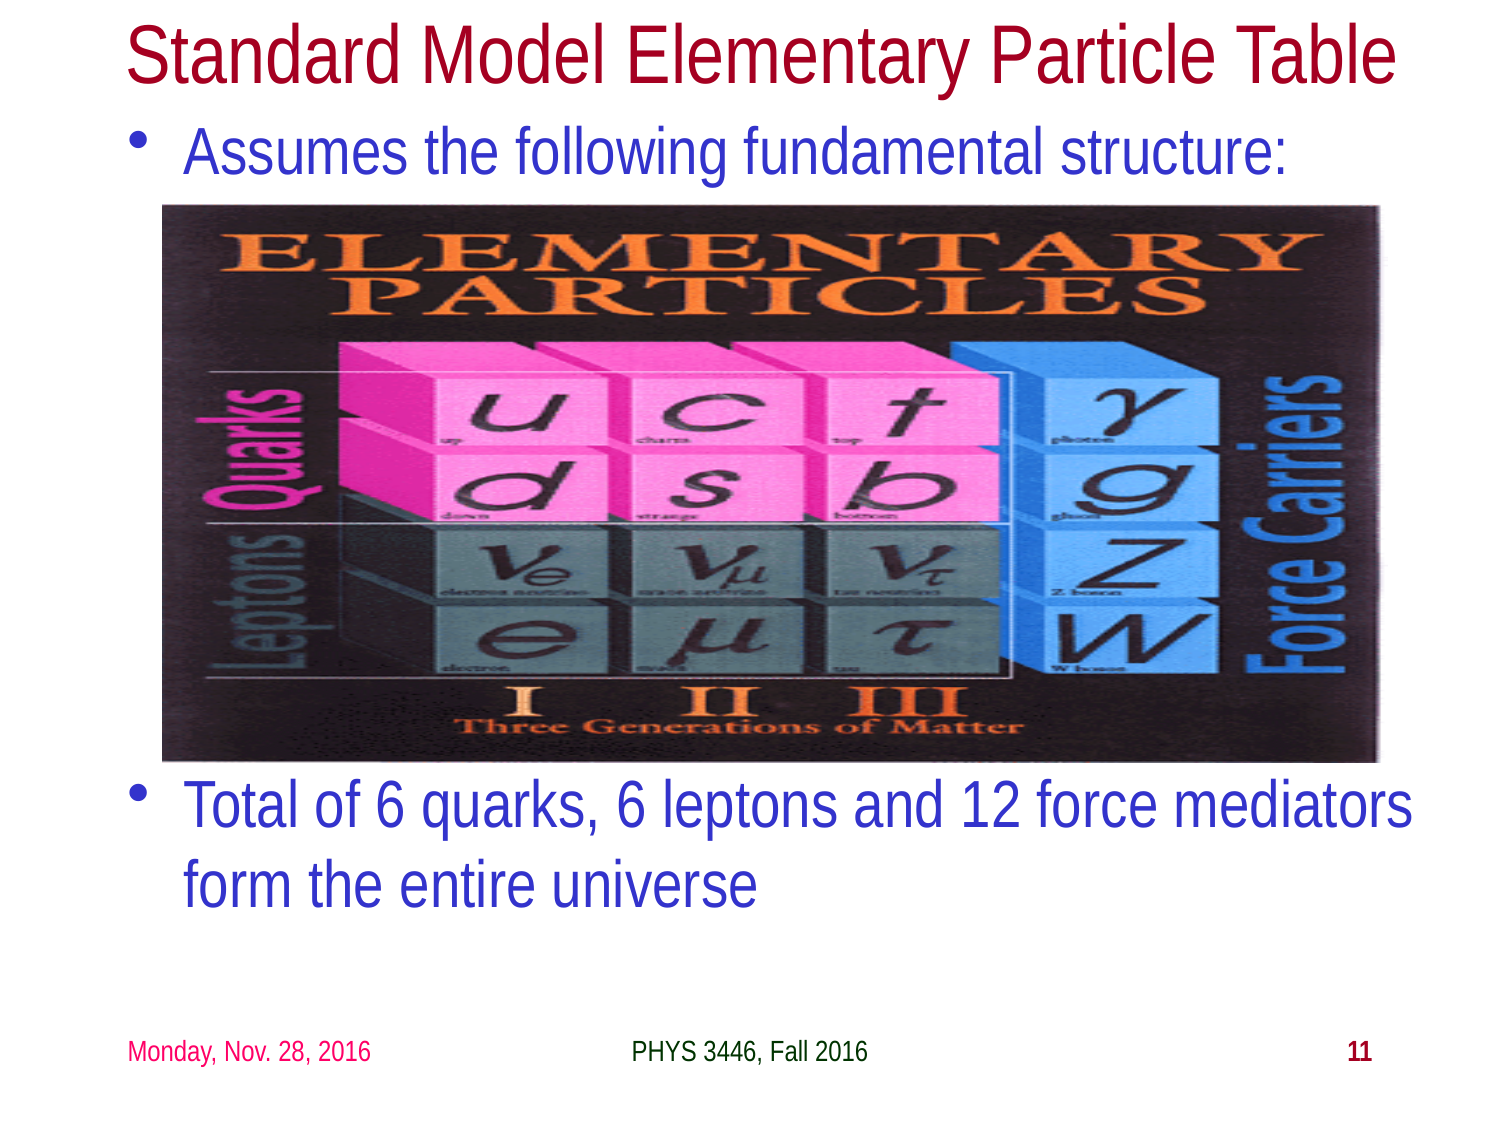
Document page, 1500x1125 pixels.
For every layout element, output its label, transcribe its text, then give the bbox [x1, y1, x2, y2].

picture [162, 204, 1388, 763]
list Assumes the following fundamental structure: Total of 6 quarks, 6 leptons and 12 force mediators form the entire universe [112, 99, 1450, 1100]
title Standard Model Elementary Particle Table [87, 0, 1438, 125]
